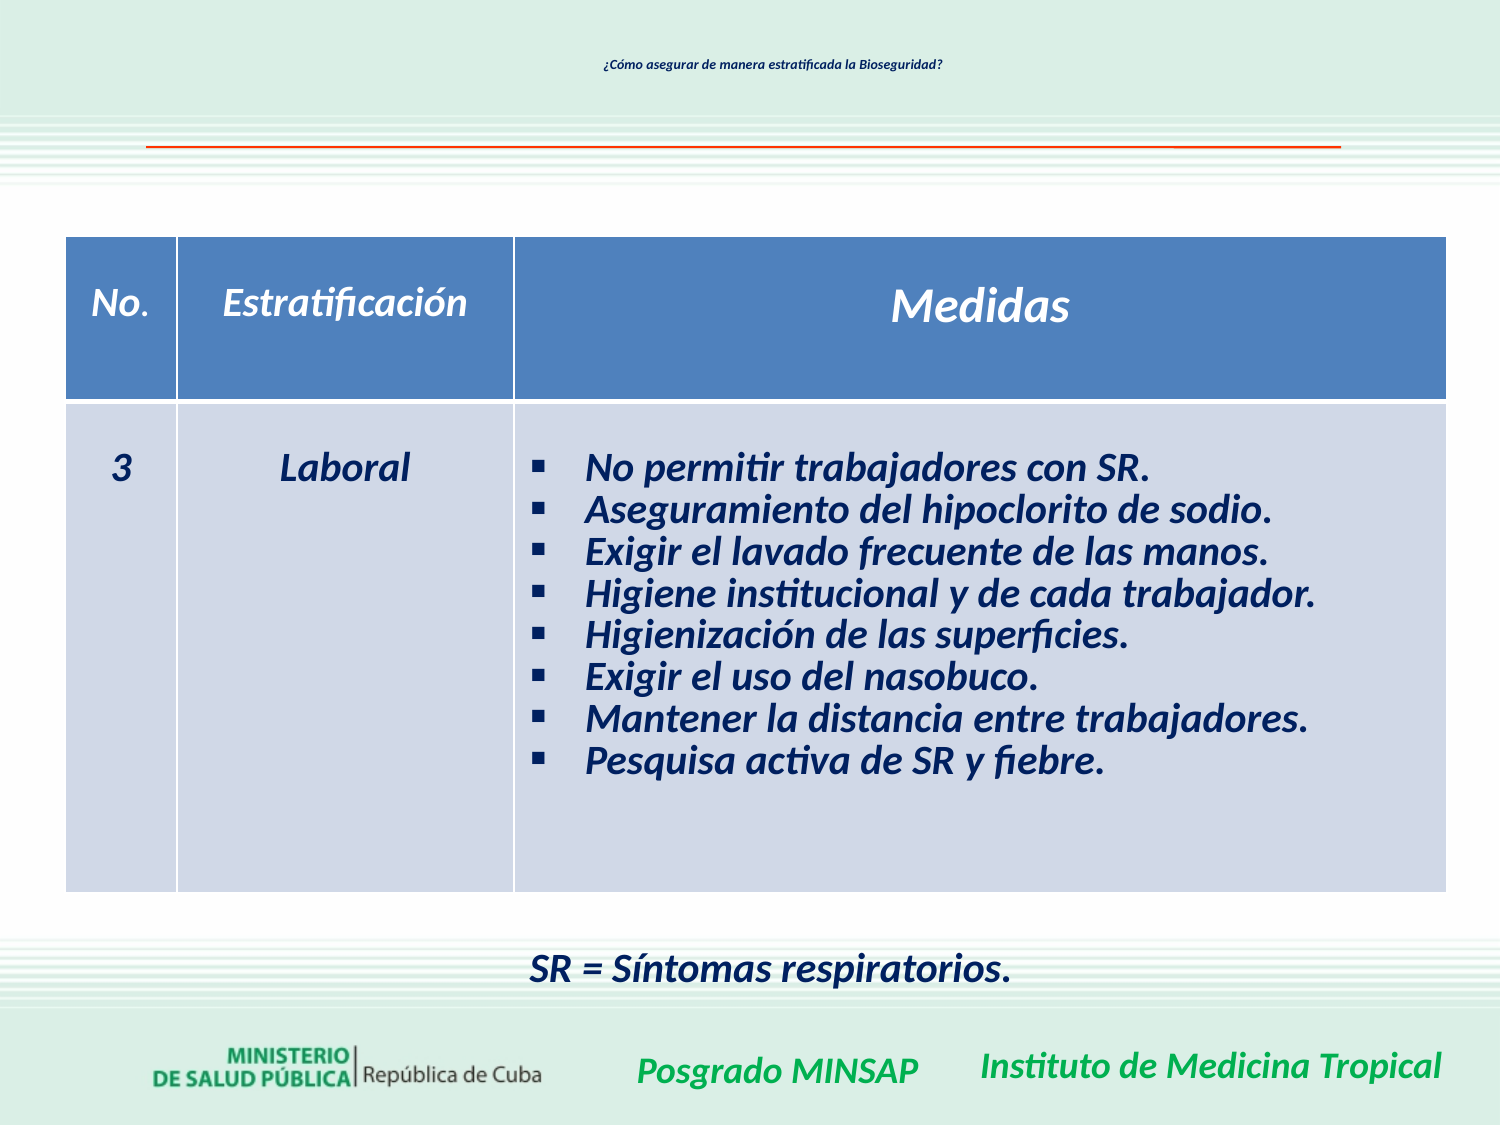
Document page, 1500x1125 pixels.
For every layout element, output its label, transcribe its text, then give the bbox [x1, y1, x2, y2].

text_box Posgrado MINSAP [622, 1038, 934, 1099]
table_header No. [66, 237, 176, 399]
title ¿Cómo asegurar de manera estratificada la Bioseguridad? [123, 30, 1424, 98]
table_cell No permitir trabajadores con SR. Aseguramiento del hipoclorito de sodio. Exigir el lavado frecuente de las manos. Higiene institucional y de cada trabajador. Higienización de las superficies. Exigir el uso del nasobuco. Mantener la distancia entre trabajadores. Pesquisa activa de SR y fiebre. [515, 404, 1446, 892]
table_header Medidas [515, 237, 1446, 399]
table_cell Laboral [178, 404, 513, 892]
picture [0, 0, 1500, 1125]
table_header Estratificación [178, 237, 513, 399]
text_box SR = Síntomas respiratorios. [514, 933, 1028, 999]
text_box Instituto de Medicina Tropical [965, 1033, 1458, 1094]
table_cell 3 [66, 404, 176, 892]
